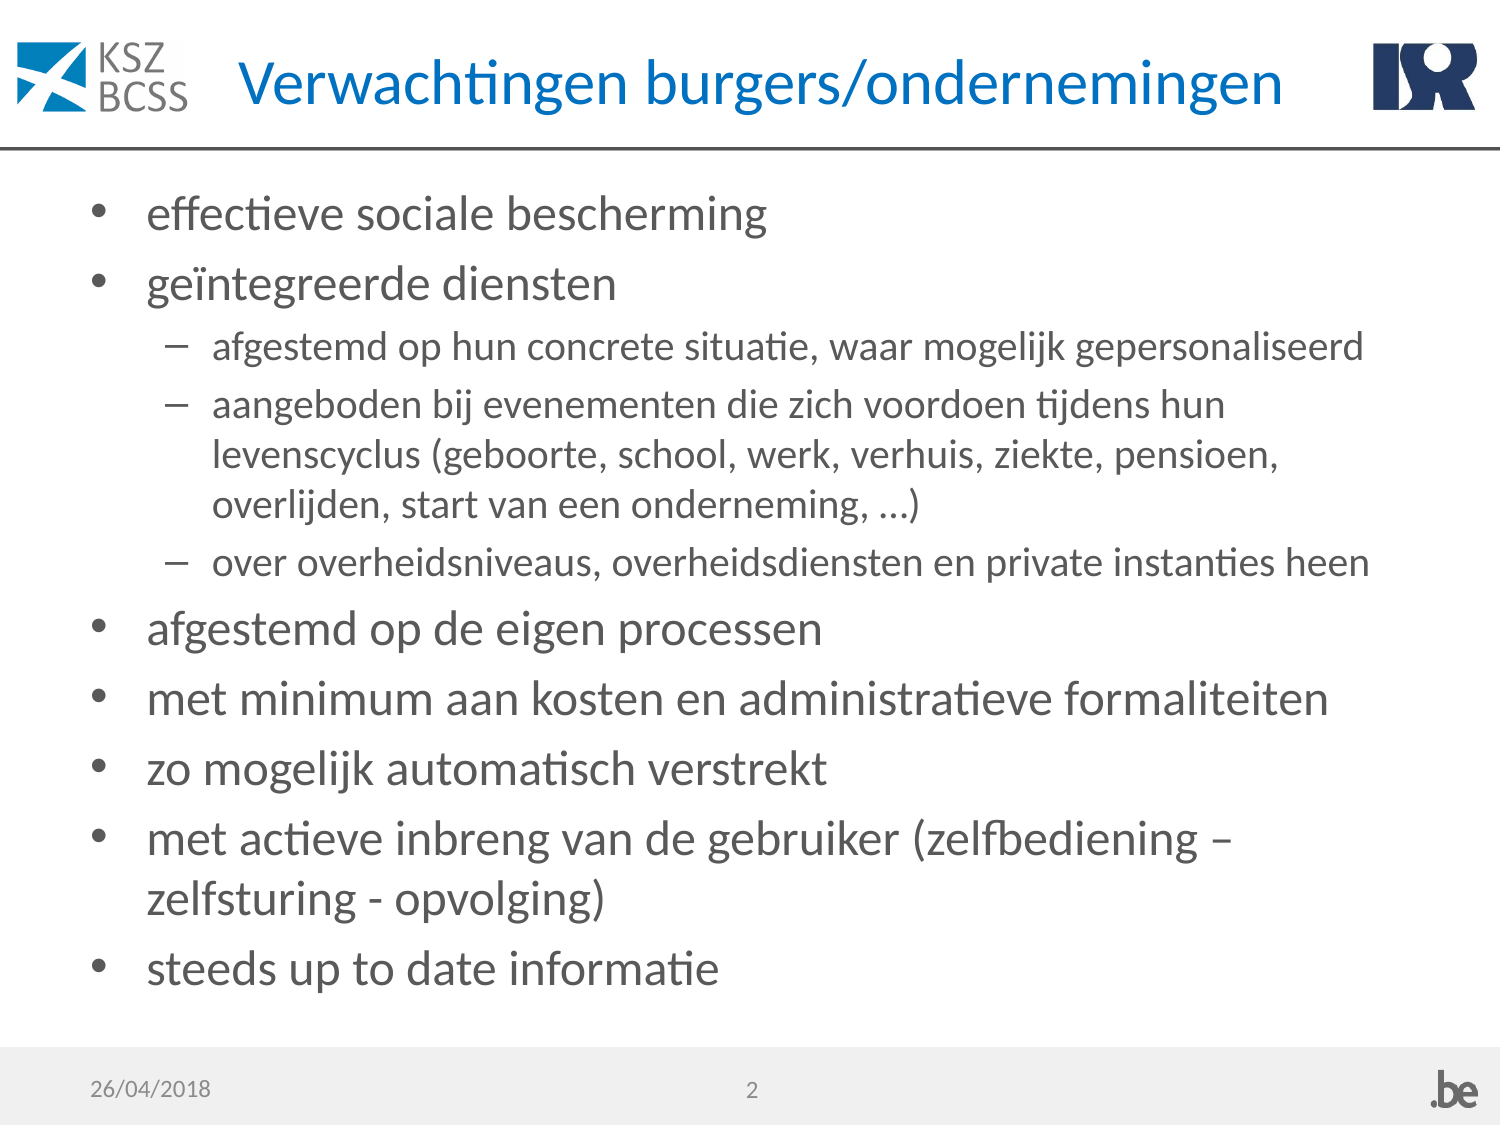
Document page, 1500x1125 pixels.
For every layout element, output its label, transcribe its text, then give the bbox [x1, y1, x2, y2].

picture [1371, 41, 1479, 112]
picture [17, 42, 189, 112]
picture [0, 137, 1500, 1125]
list effectieve sociale bescherming geïntegreerde diensten afgestemd op hun concrete situatie, waar mogelijk gepersonaliseerd aangeboden bij evenementen die zich voordoen tijdens hun levenscyclus (geboorte, school, werk, verhuis, ziekte, pensioen, overlijden, start van een onderneming, …) over overheidsniveaus, overheidsdiensten en private instanties heen afgestemd op de eigen processen met minimum aan kosten en administratieve formaliteiten zo mogelijk automatisch verstrekt met actieve inbreng van de gebruiker (zelfbediening – zelfsturing - opvolging) steeds up to date informatie [75, 172, 1425, 1024]
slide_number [75, 1057, 425, 1118]
title Verwachtingen burgers/ondernemingen [206, 20, 1317, 138]
slide_number 2 [577, 1058, 928, 1119]
